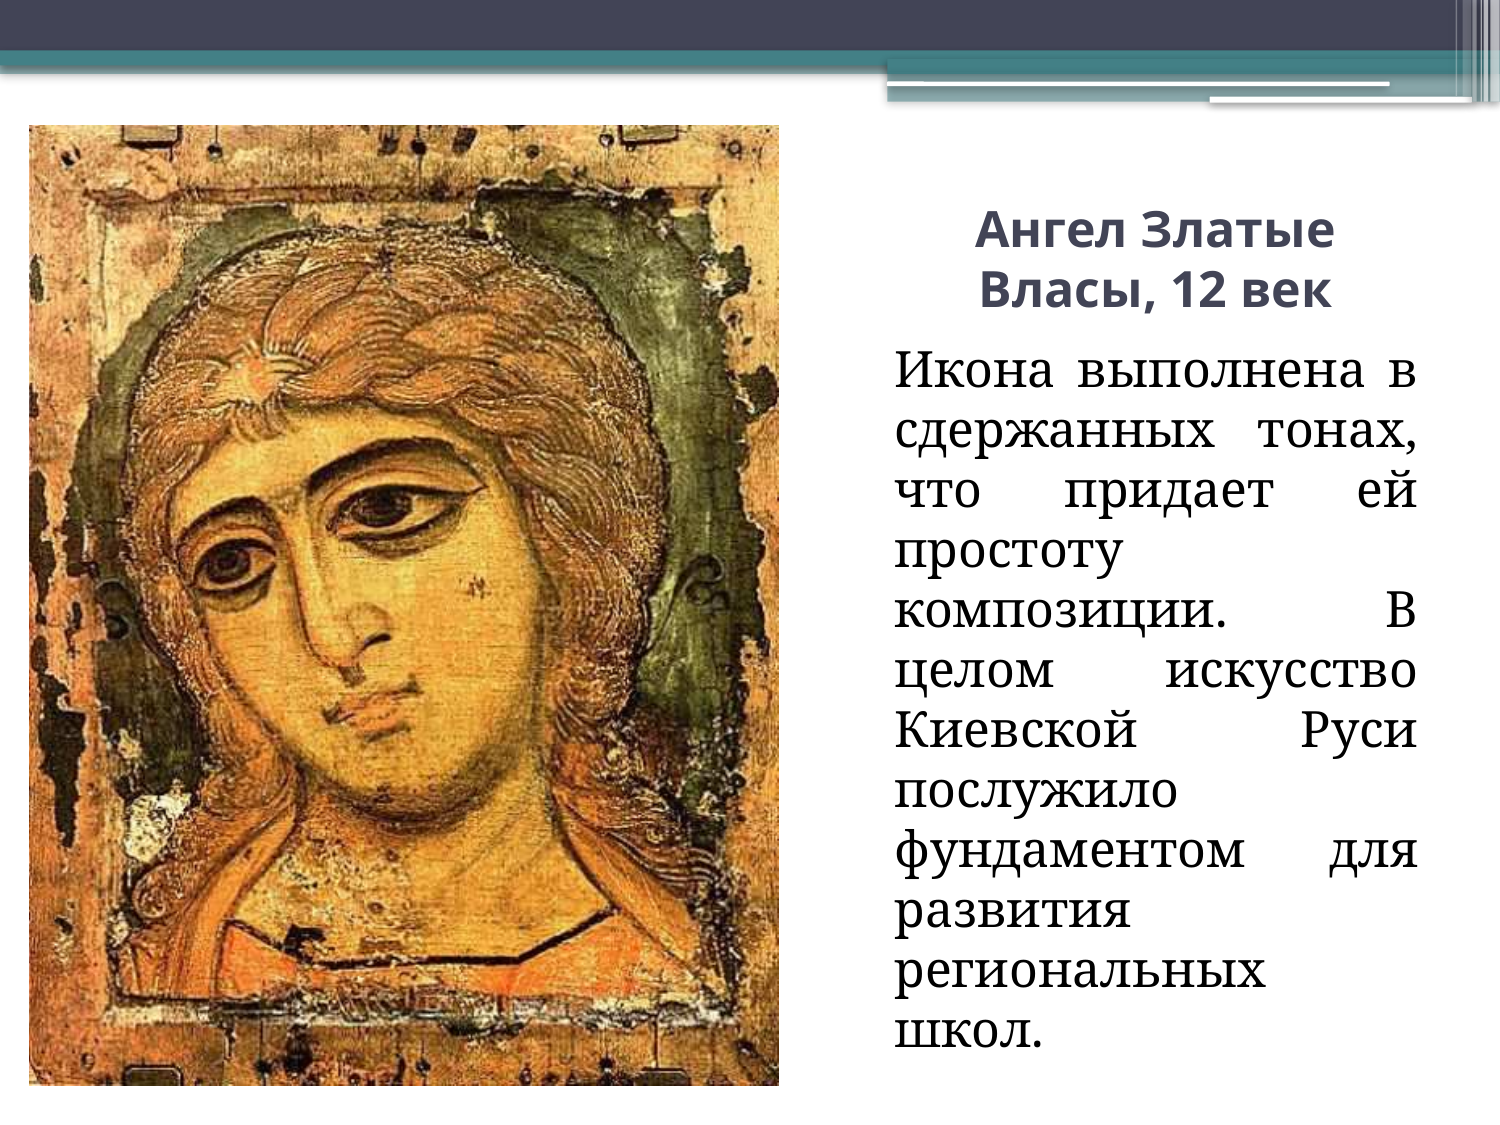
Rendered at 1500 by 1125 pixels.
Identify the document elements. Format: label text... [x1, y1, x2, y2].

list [29, 125, 779, 1086]
list Икона выполнена в сдержанных тонах, что придает ей простоту композиции. В целом искусство Киевской Руси послужило фундаментом для развития региональных школ. [878, 329, 1434, 1088]
title Ангел Златые Власы, 12 век [878, 180, 1434, 325]
